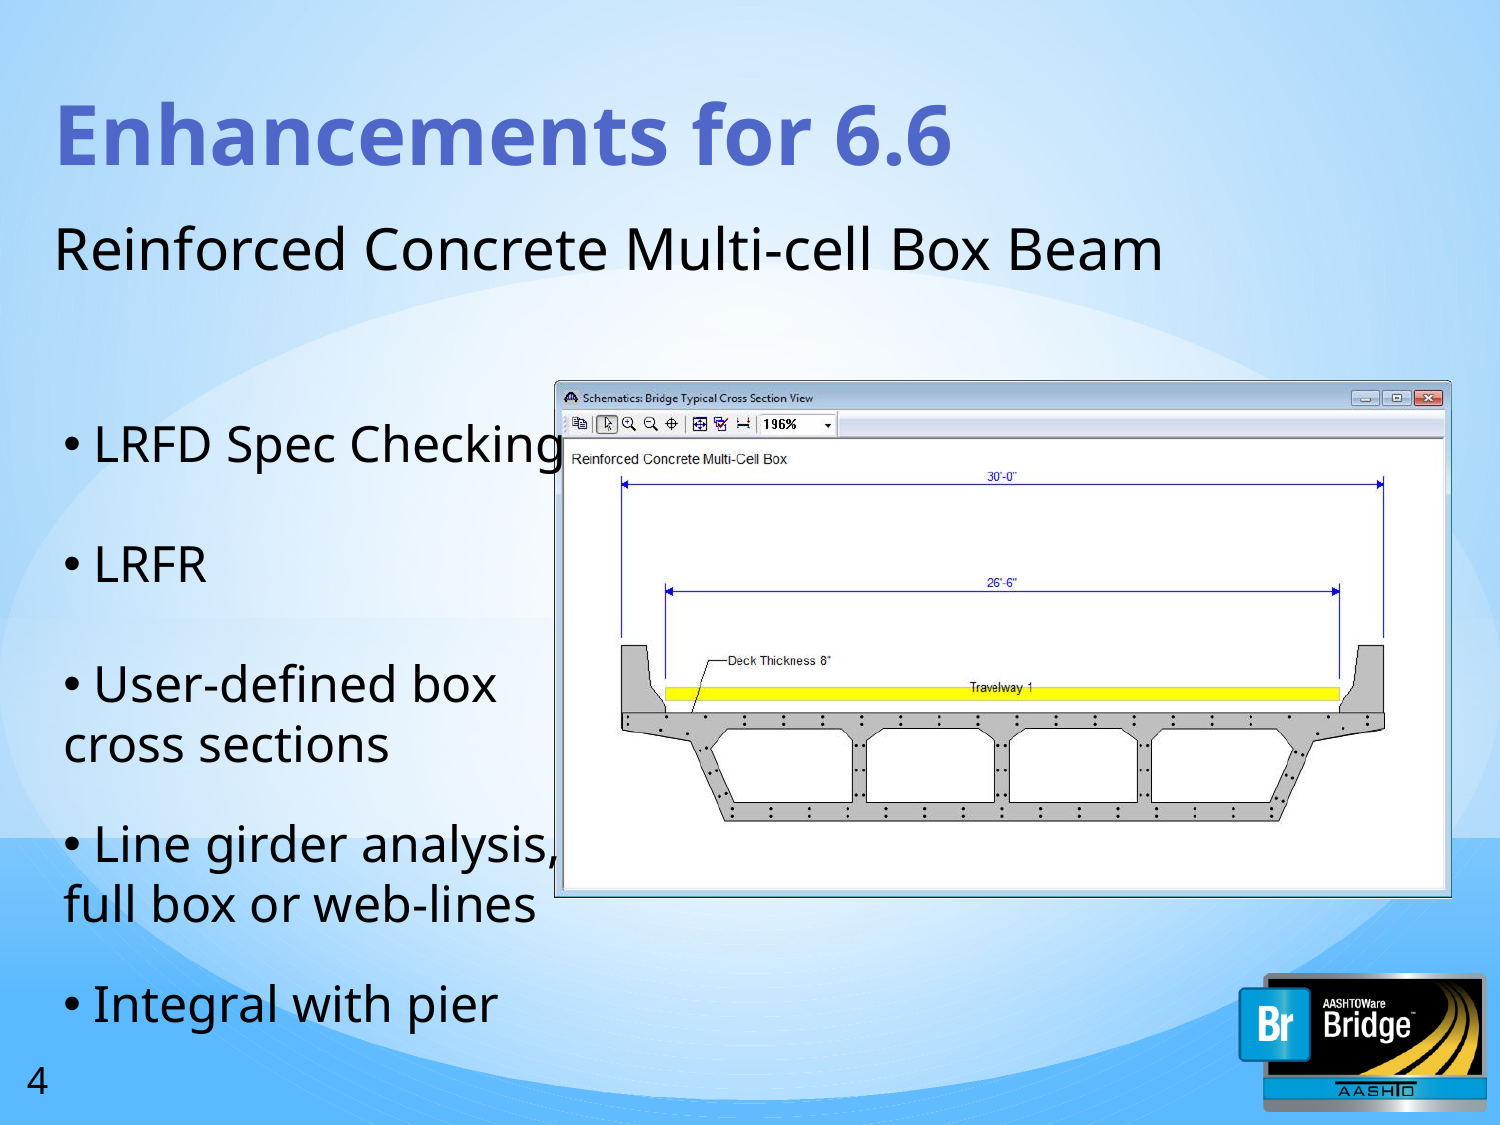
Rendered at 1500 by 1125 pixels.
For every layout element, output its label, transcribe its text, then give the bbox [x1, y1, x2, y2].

slide_number 4 [12, 1049, 203, 1110]
picture [553, 380, 1452, 899]
title Enhancements for 6.6 [38, 75, 1464, 212]
picture [1238, 973, 1487, 1112]
text_box Reinforced Concrete Multi-cell Box Beam [38, 212, 1464, 549]
text_box LRFD Spec Checking LRFR User-defined box cross sections Line girder analysis, full box or web-lines Integral with pier [48, 365, 590, 1041]
